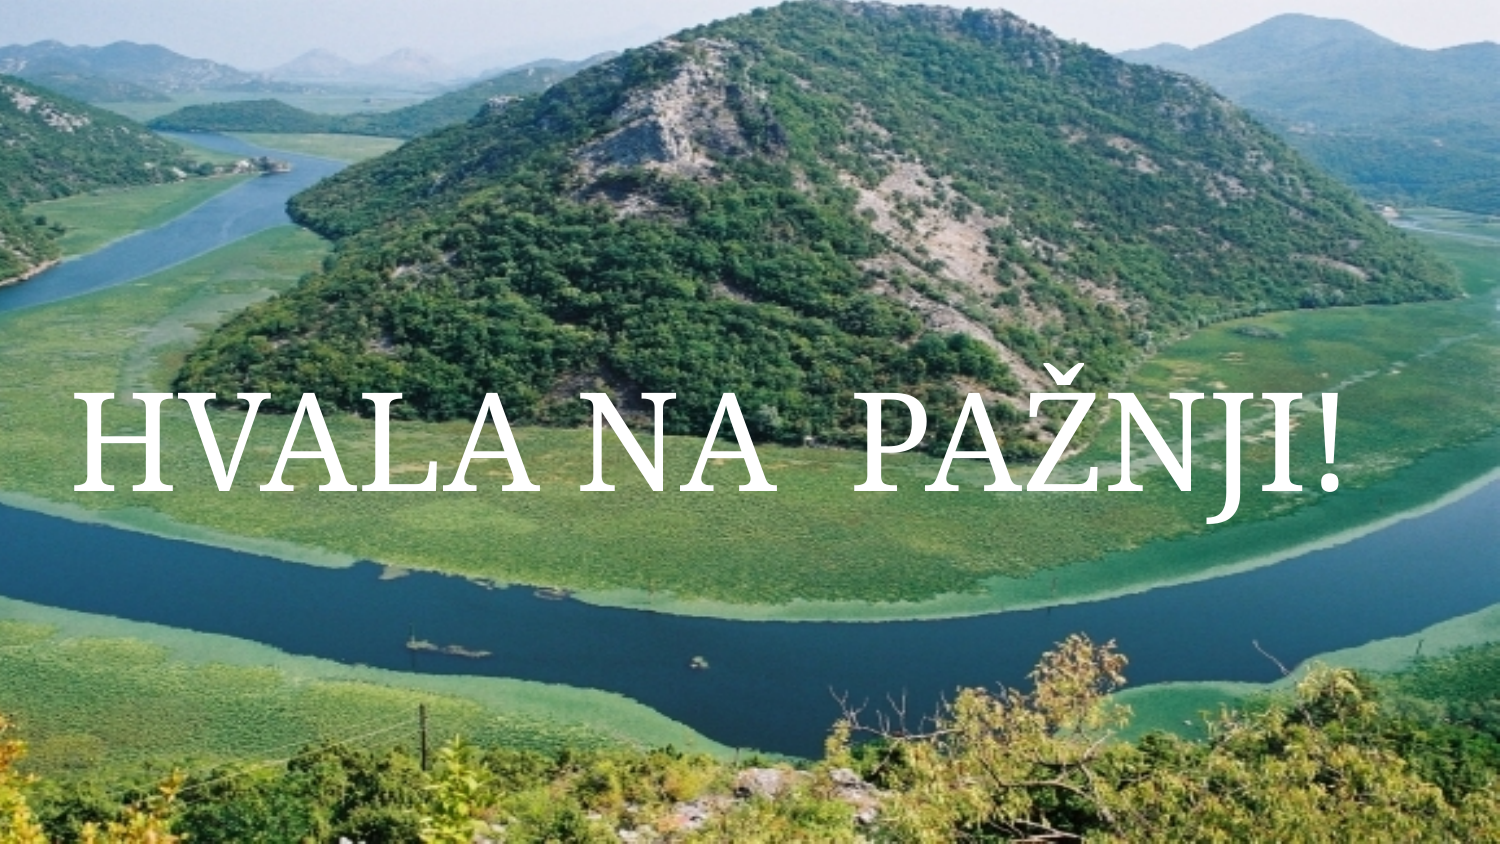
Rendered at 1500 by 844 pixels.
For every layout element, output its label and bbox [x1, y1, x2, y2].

list [0, 0, 1500, 844]
